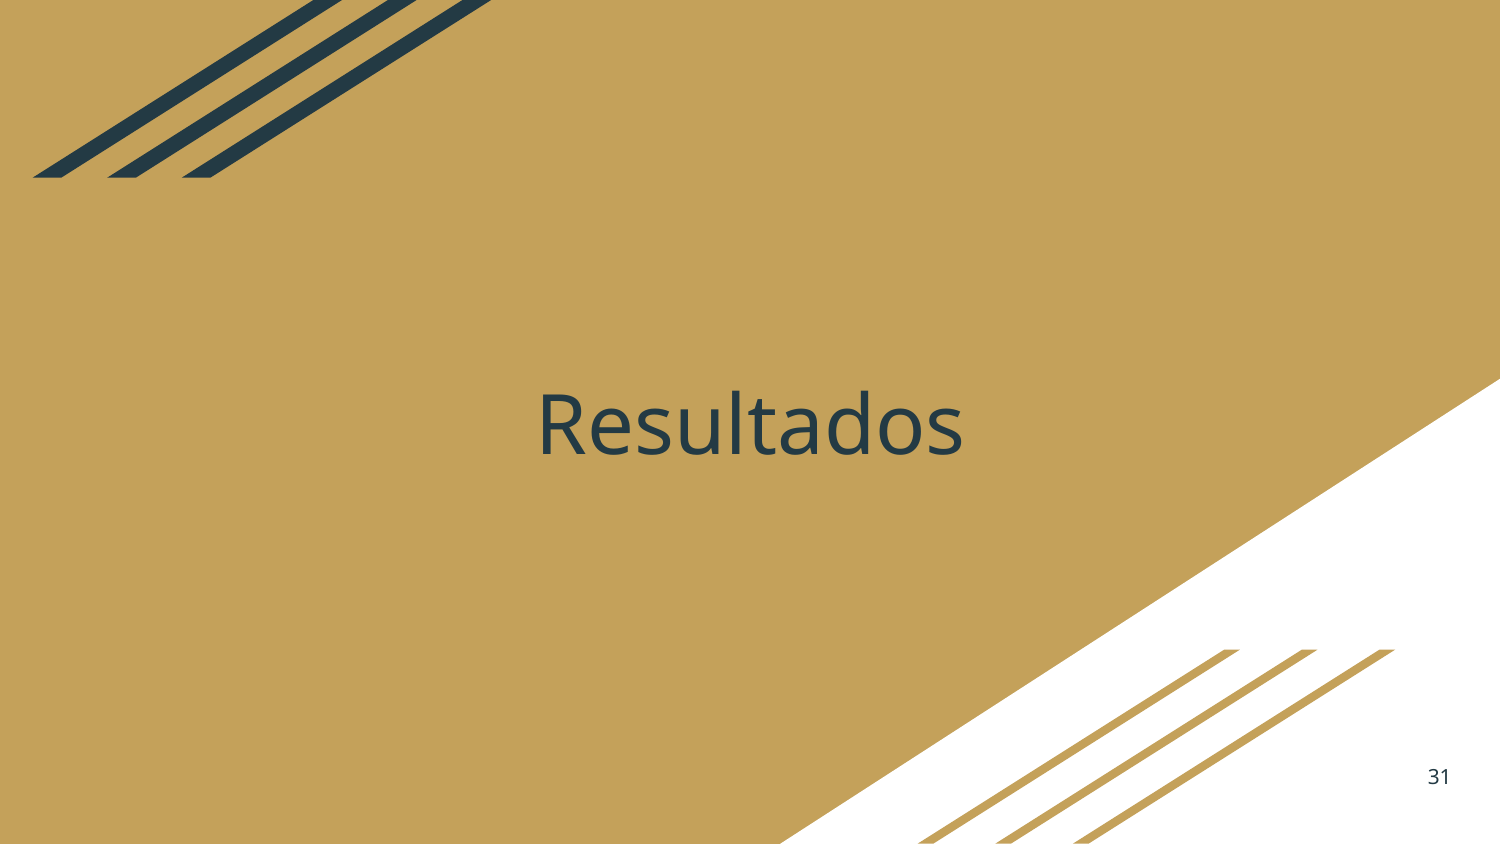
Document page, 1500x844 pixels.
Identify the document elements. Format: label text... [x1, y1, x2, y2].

slide_number ‹#› [1376, 745, 1467, 810]
title Resultados [309, 286, 1192, 557]
